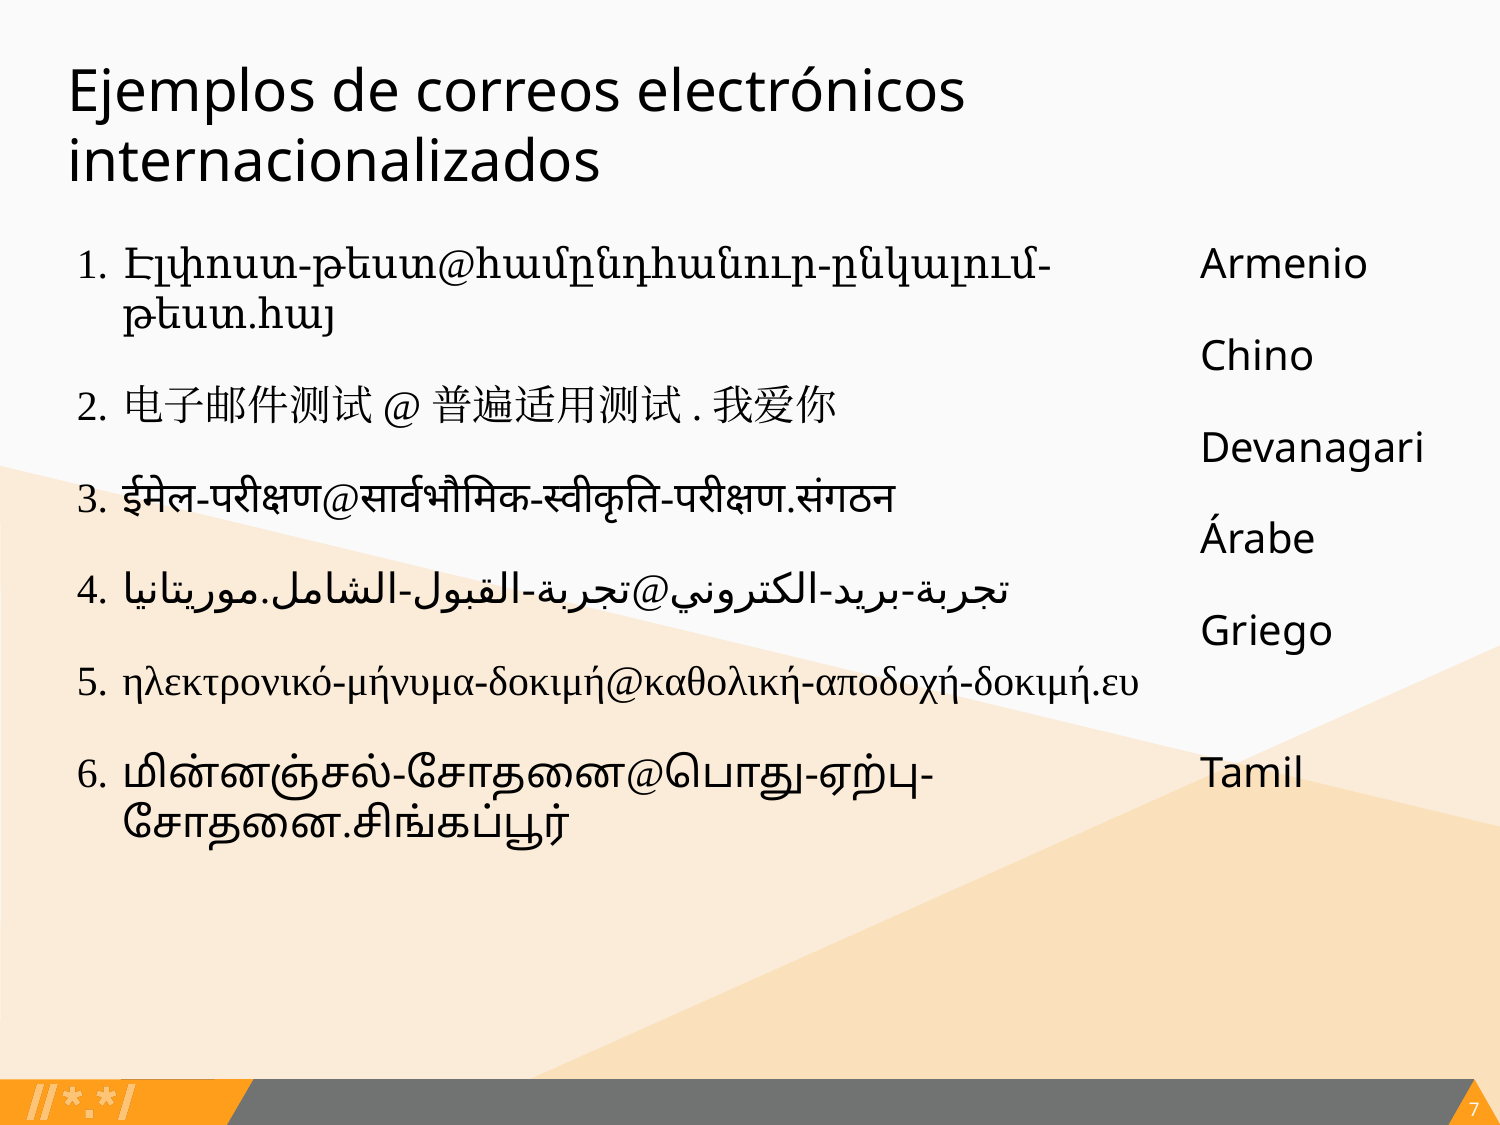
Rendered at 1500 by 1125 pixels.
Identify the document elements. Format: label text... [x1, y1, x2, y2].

text_box Armenio Chino Devanagari Árabe Griego Tamil [1200, 236, 1439, 1046]
title Ejemplos de correos electrónicos internacionalizados [52, 45, 1438, 233]
text_box Էլփոստ-թեստ@համընդհանուր-ընկալում-թեստ.հայ 电子邮件测试@普遍适用测试.我爱你 ईमेल-परीक्षण@सार्वभौमिक-स्वीकृति-परीक्षण.संगठन تجربة-بريد-الكتروني@تجربة-القبول-الشامل.موريتانيا ηλεκτρονικό-μήνυμα-δοκιμή@καθολική-αποδοχή-δοκιμή.ευ மின்னஞ்சல்-சோதனை@பொது-ஏற்பு-சோதனை.சிங்கப்பூர் [47, 236, 1162, 1046]
